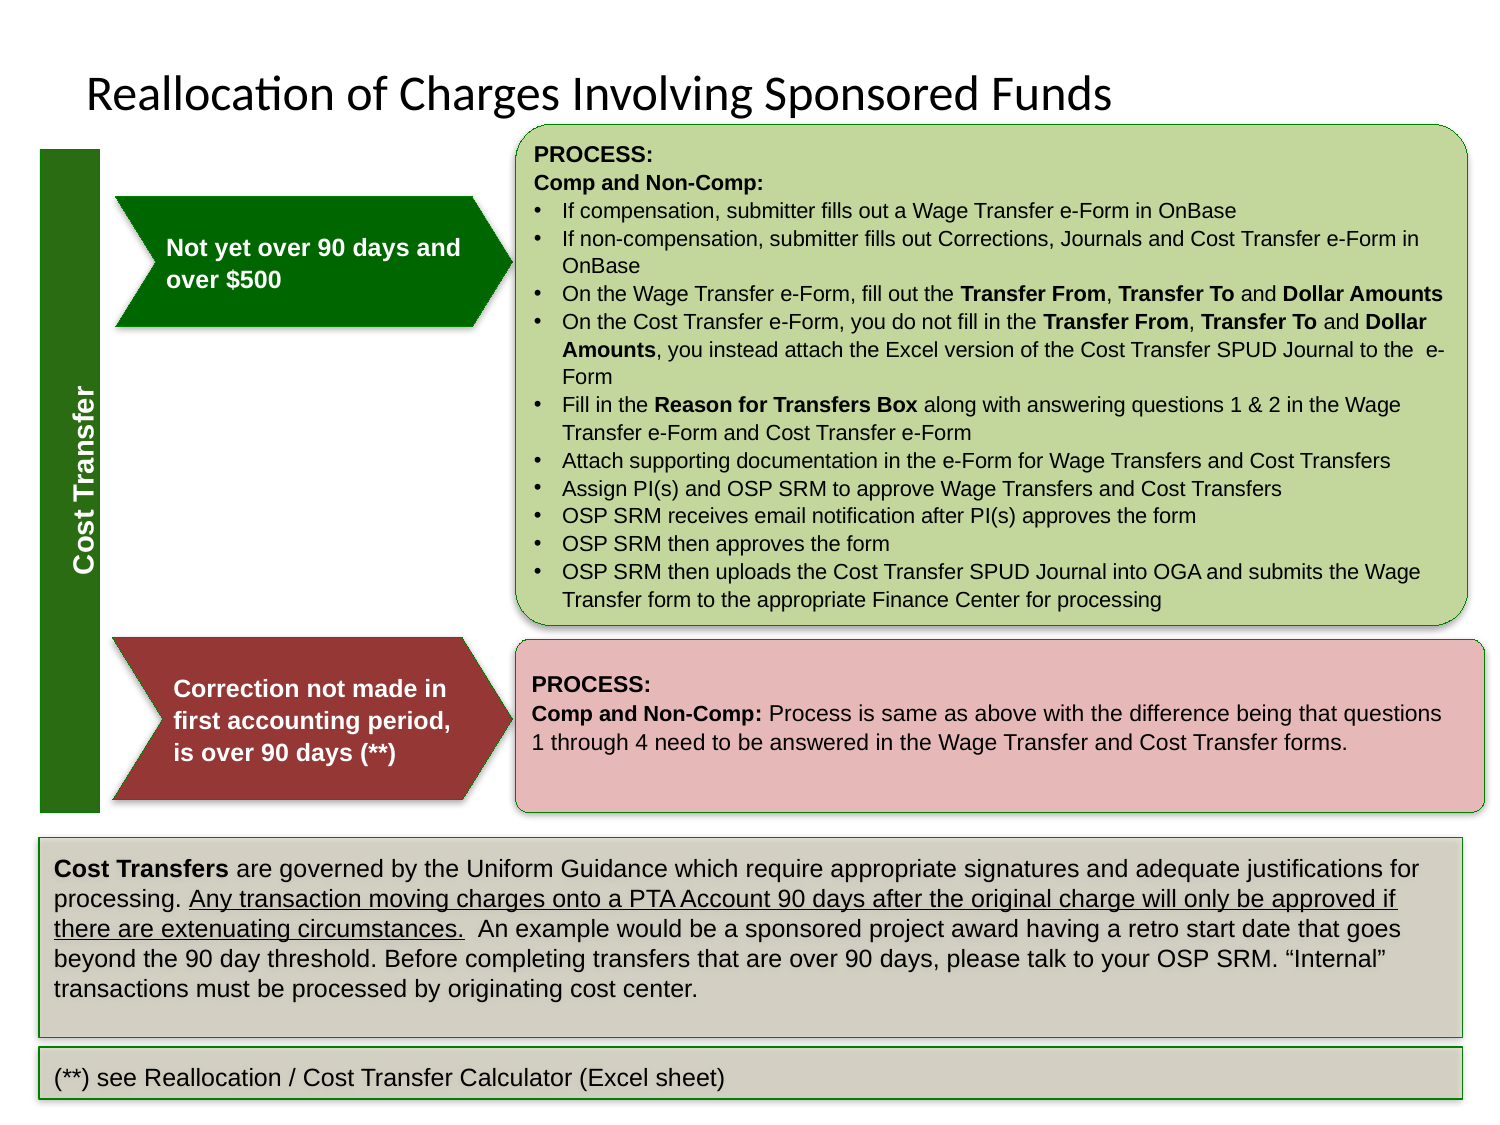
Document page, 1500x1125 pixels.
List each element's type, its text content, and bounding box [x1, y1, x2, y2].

text_box PROCESS: Comp and Non-Comp: If compensation, submitter fills out a Wage Transfer e-Form in OnBase If non-compensation, submitter fills out Corrections, Journals and Cost Transfer e-Form in OnBase On the Wage Transfer e-Form, fill out the Transfer From, Transfer To and Dollar Amounts On the Cost Transfer e-Form, you do not fill in the Transfer From, Transfer To and Dollar Amounts, you instead attach the Excel version of the Cost Transfer SPUD Journal to the e-Form Fill in the Reason for Transfers Box along with answering questions 1 & 2 in the Wage Transfer e-Form and Cost Transfer e-Form Attach supporting documentation in the e-Form for Wage Transfers and Cost Transfers Assign PI(s) and OSP SRM to approve Wage Transfers and Cost Transfers OSP SRM receives email notification after PI(s) approves the form OSP SRM then approves the form OSP SRM then uploads the Cost Transfer SPUD Journal into OGA and submits the Wage Transfer form to the appropriate Finance Center for processing [515, 124, 1468, 626]
text_box Cost Transfer [39, 149, 100, 813]
text_box (**) see Reallocation / Cost Transfer Calculator (Excel sheet) [38, 1046, 1463, 1100]
text_box Cost Transfers are governed by the Uniform Guidance which require appropriate signatures and adequate justifications for processing. Any transaction moving charges onto a PTA Account 90 days after the original charge will only be approved if there are extenuating circumstances. An example would be a sponsored project award having a retro start date that goes beyond the 90 day threshold. Before completing transfers that are over 90 days, please talk to your OSP SRM. “Internal” transactions must be processed by originating cost center. [38, 837, 1463, 1038]
text_box Not yet over 90 days and over $500 [115, 196, 509, 327]
text_box PROCESS: Comp and Non-Comp: Process is same as above with the difference being that questions 1 through 4 need to be answered in the Wage Transfer and Cost Transfer forms. [515, 639, 1485, 813]
text_box Correction not made in first accounting period, is over 90 days (**) [112, 637, 509, 800]
title Reallocation of Charges Involving Sponsored Funds [71, 62, 1441, 119]
